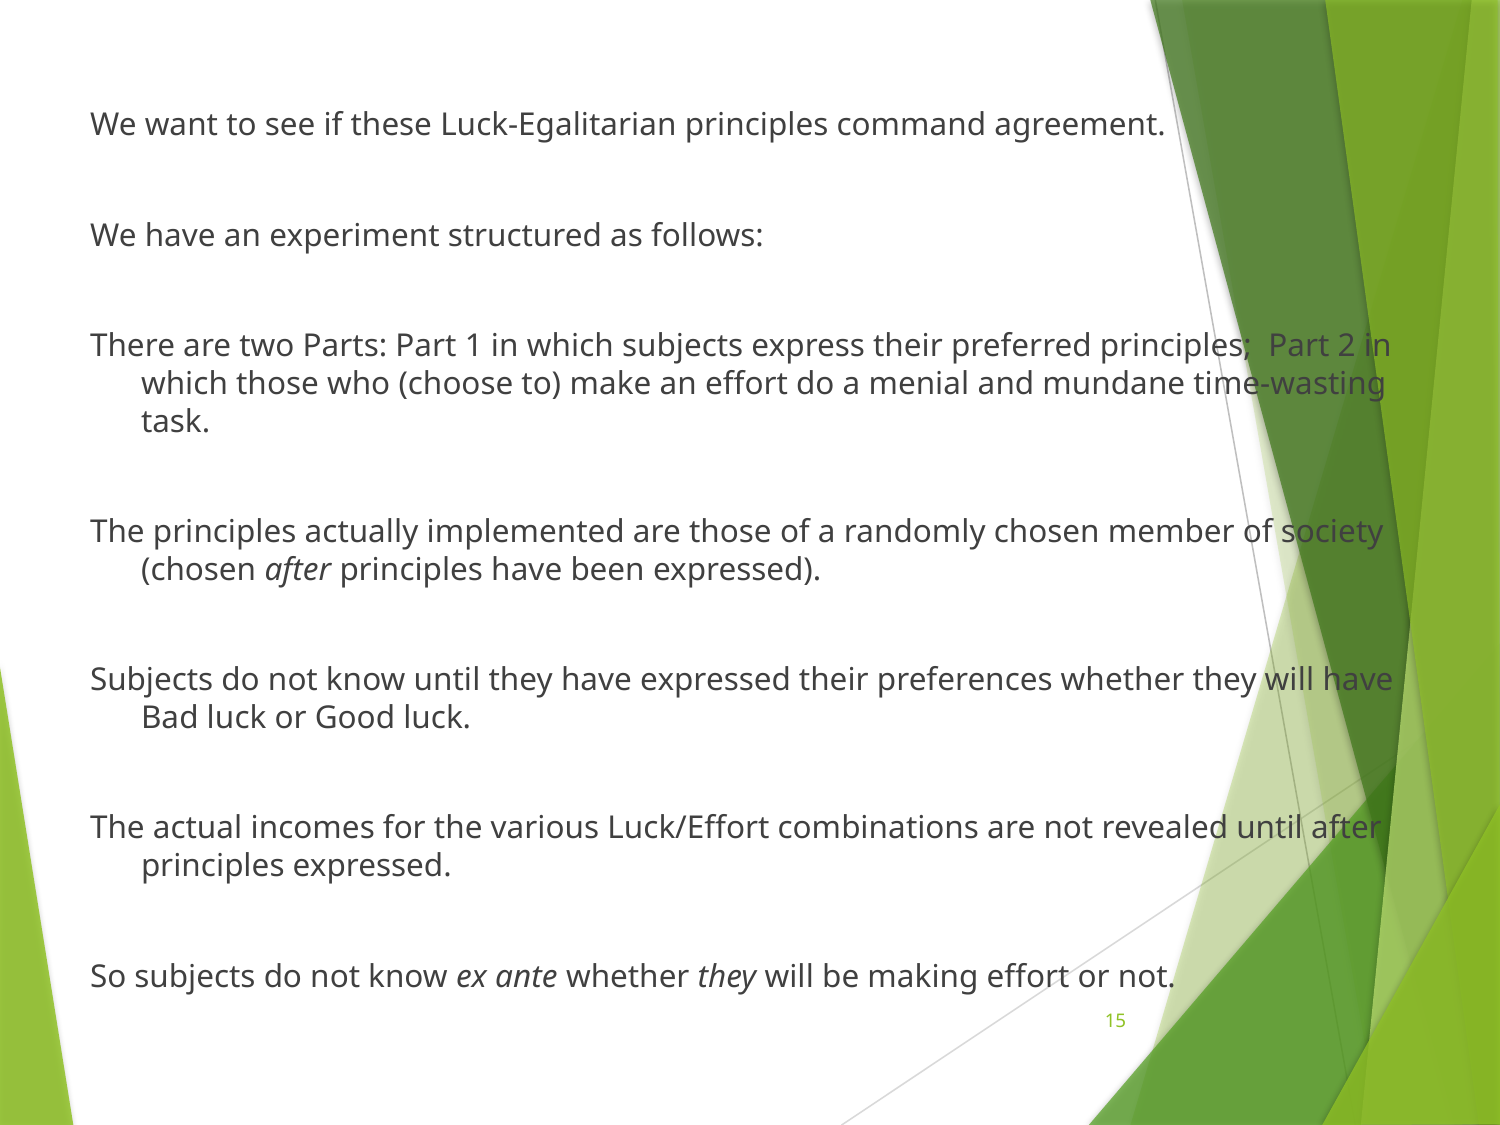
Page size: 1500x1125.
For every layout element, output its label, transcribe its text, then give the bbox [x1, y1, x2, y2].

slide_number 15 [1057, 991, 1142, 1051]
list We want to see if these Luck-Egalitarian principles command agreement. We have an experiment structured as follows: There are two Parts: Part 1 in which subjects express their preferred principles; Part 2 in which those who (choose to) make an effort do a menial and mundane time-wasting task. The principles actually implemented are those of a randomly chosen member of society (chosen after principles have been expressed). Subjects do not know until they have expressed their preferences whether they will have Bad luck or Good luck. The actual incomes for the various Luck/Effort combinations are not revealed until after principles expressed. So subjects do not know ex ante whether they will be making effort or not. [75, 96, 1425, 1005]
